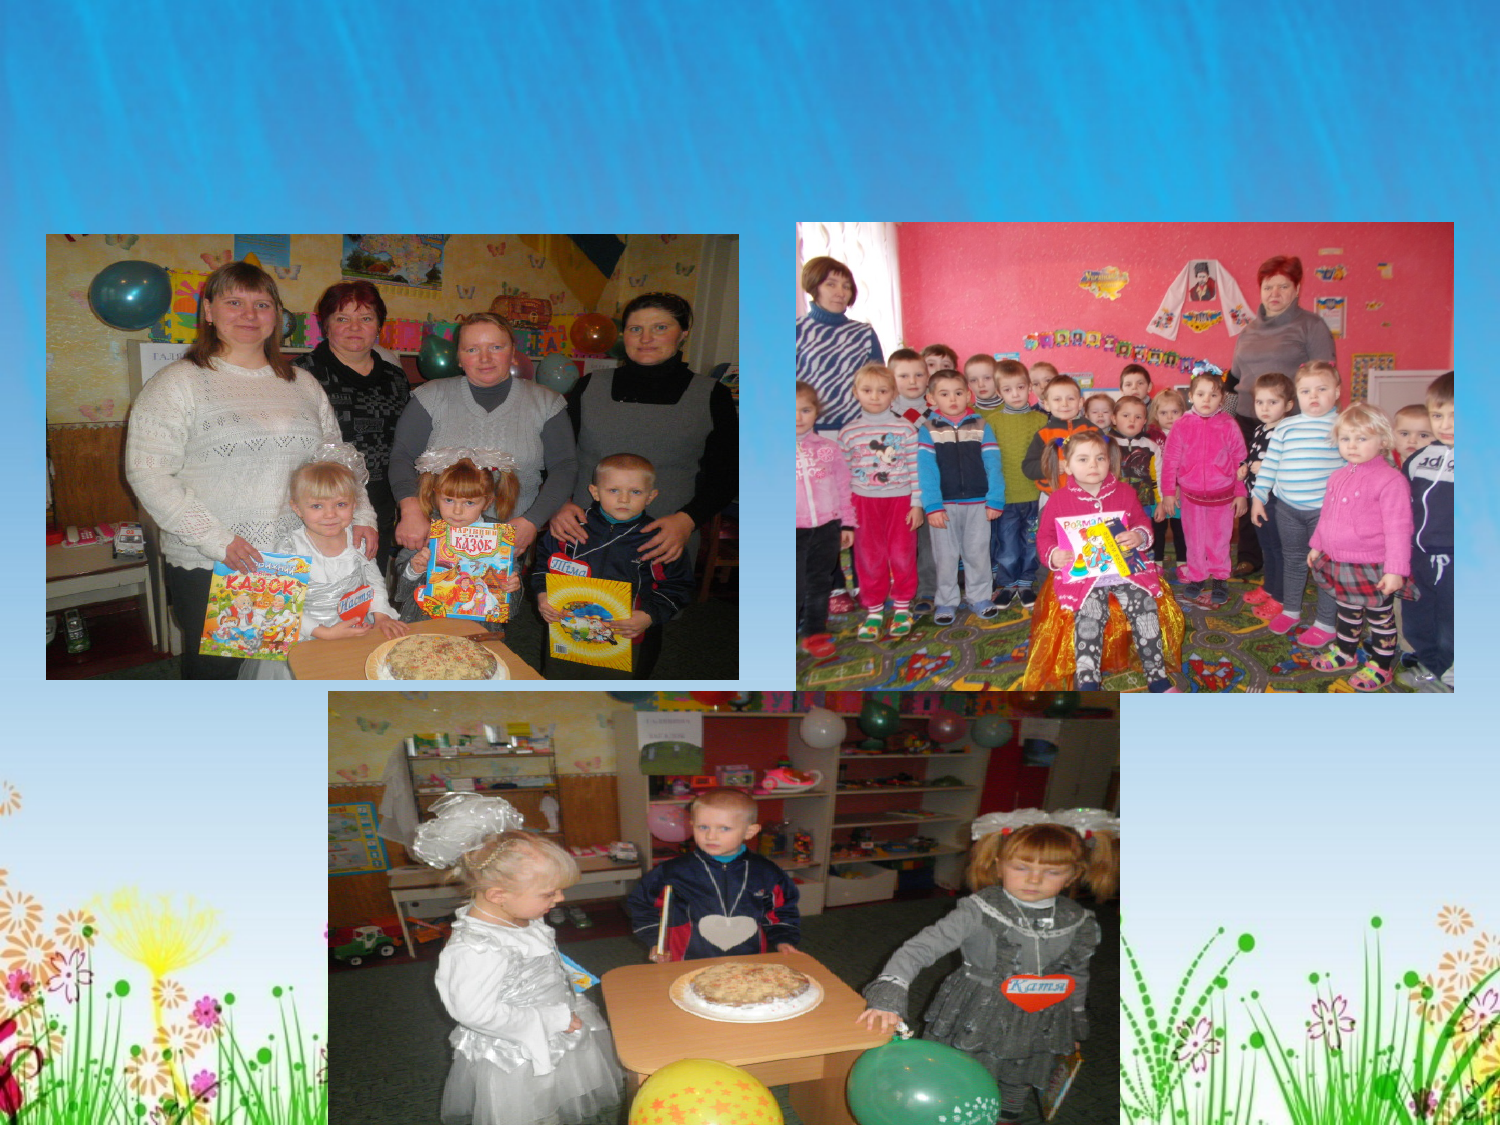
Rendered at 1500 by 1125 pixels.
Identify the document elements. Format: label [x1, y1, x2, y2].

picture [0, 0, 1500, 1125]
list [46, 234, 739, 680]
